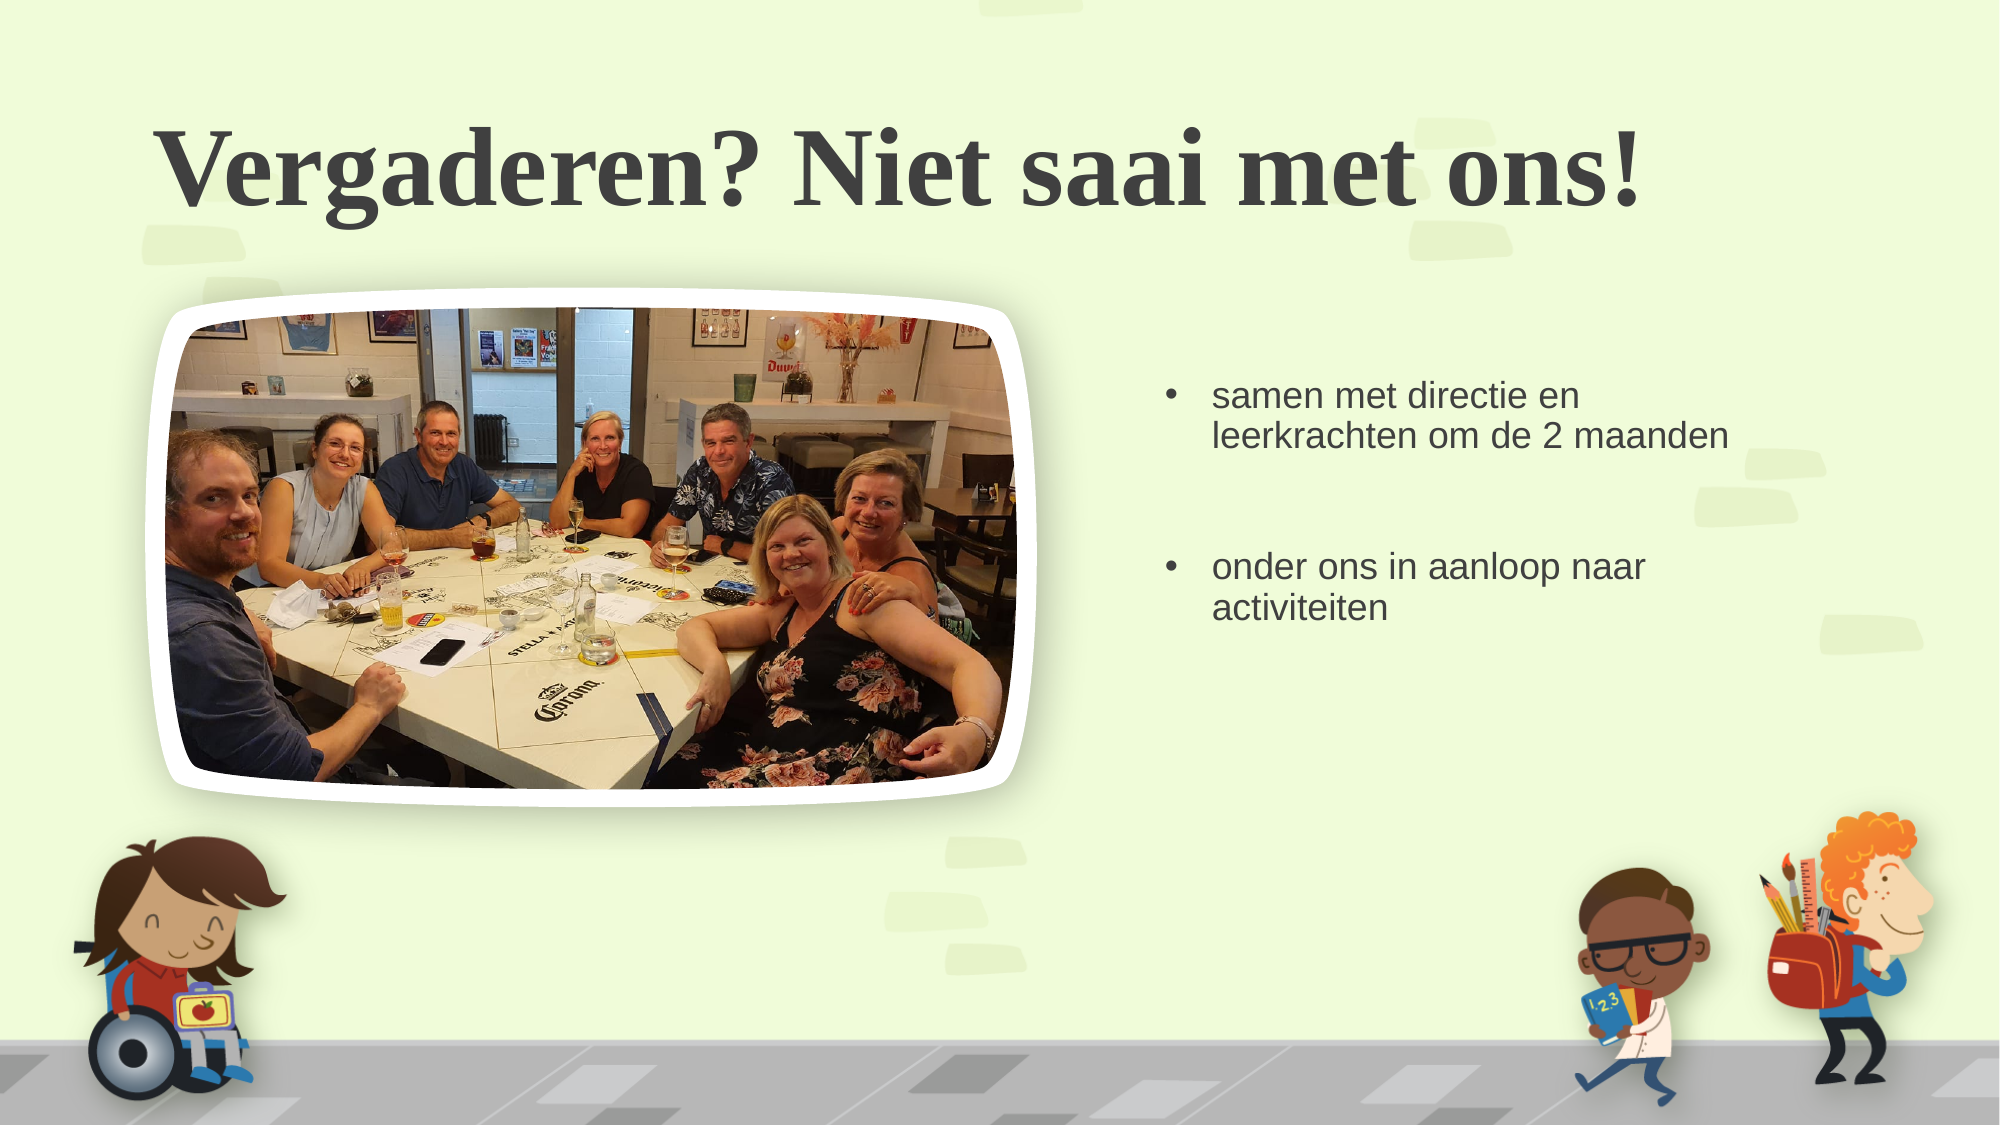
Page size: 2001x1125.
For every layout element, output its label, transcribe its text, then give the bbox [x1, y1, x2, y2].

list samen met directie en leerkrachten om de 2 maanden onder ons in aanloop naar activiteiten [1149, 368, 1750, 729]
title Vergaderen? Niet saai met ons! [137, 59, 1750, 238]
picture [0, 0, 2000, 1125]
